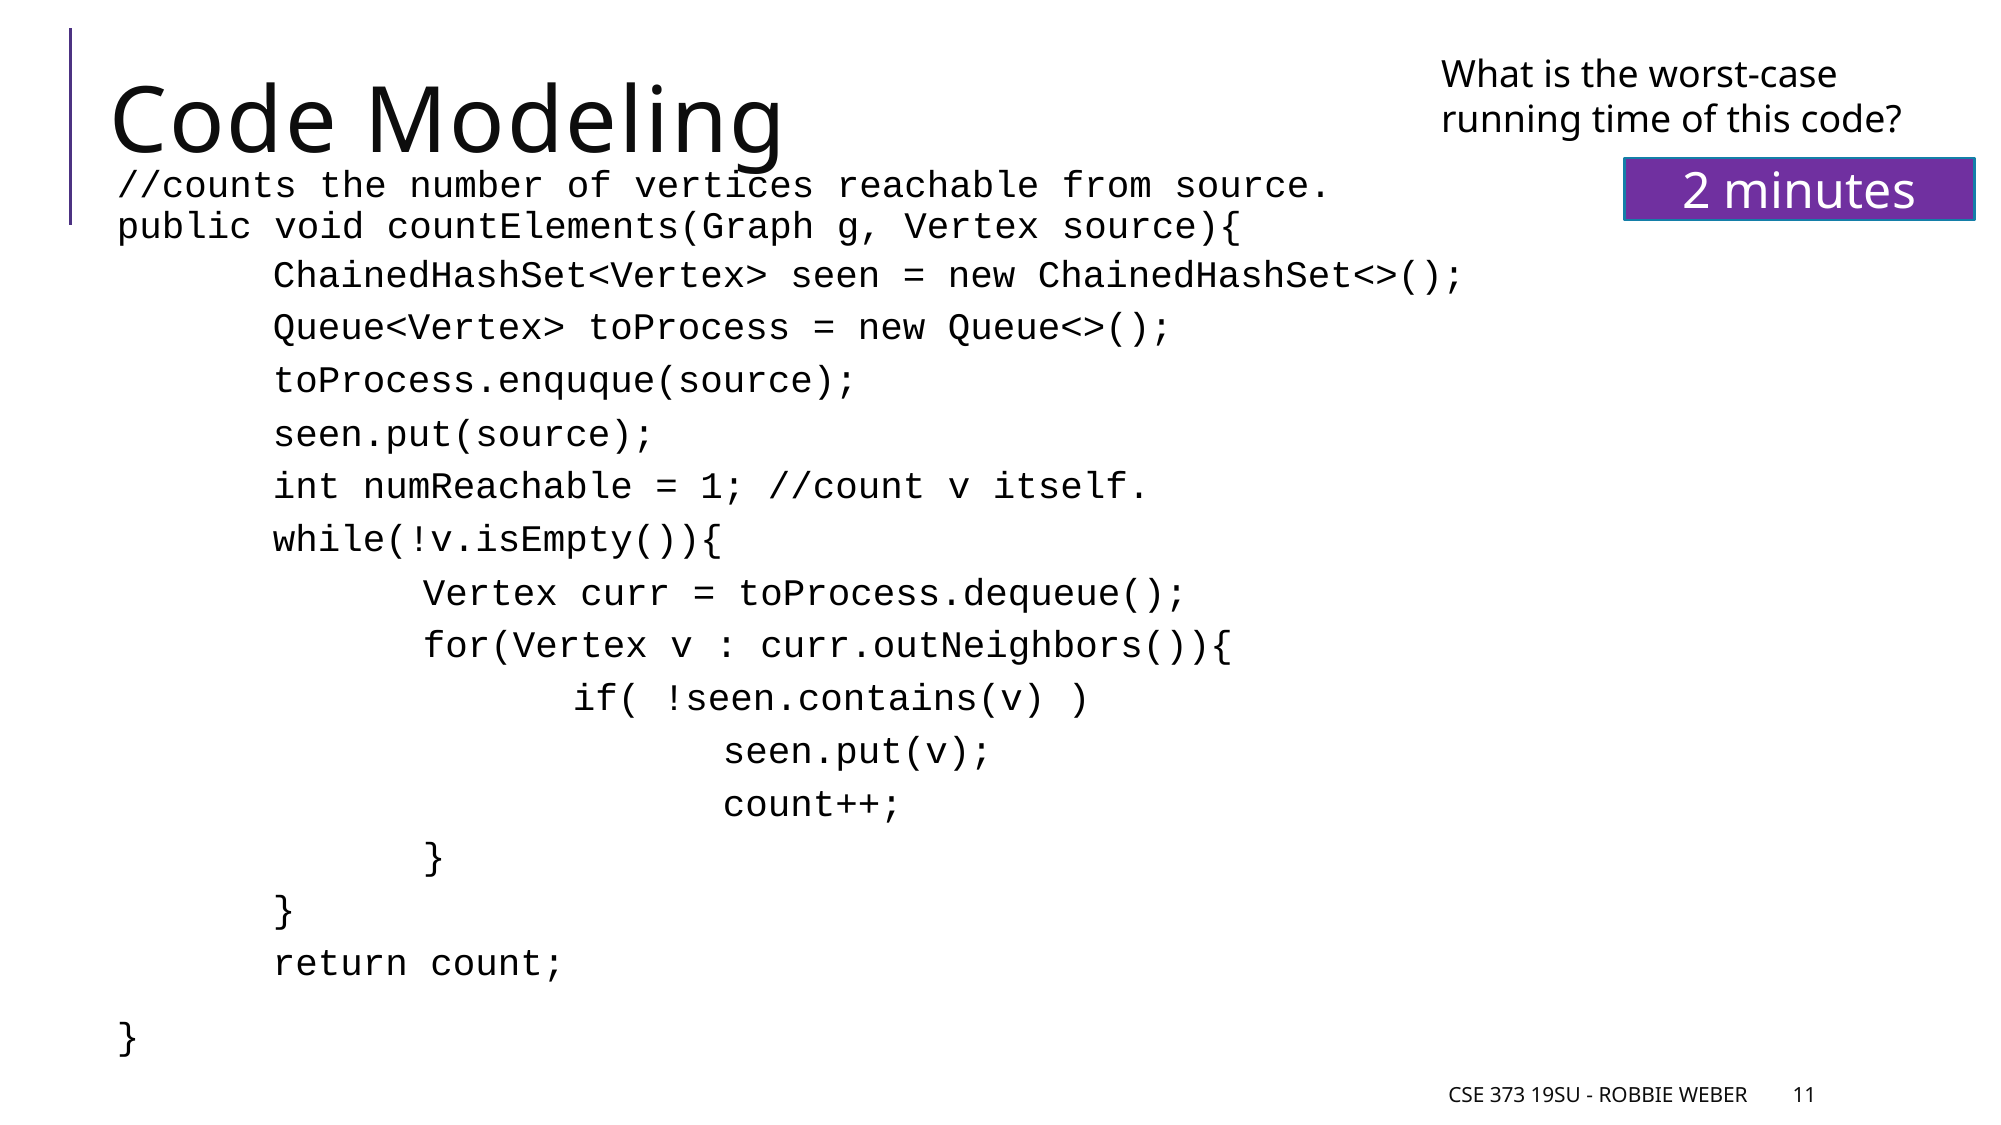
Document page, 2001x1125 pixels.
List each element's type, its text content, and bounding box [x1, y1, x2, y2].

text_box What is the worst-case running time of this code? [1426, 43, 1958, 148]
footer CSE 373 19Su - Robbie Weber [794, 1073, 1763, 1119]
slide_number 11 [1777, 1073, 1938, 1119]
list //counts the number of vertices reachable from source. public void countElements(Graph g, Vertex source){ ChainedHashSet<Vertex> seen = new ChainedHashSet<>(); Queue<Vertex> toProcess = new Queue<>(); toProcess.enquque(source); seen.put(source); int numReachable = 1; //count v itself. while(!v.isEmpty()){ Vertex curr = toProcess.dequeue(); for(Vertex v : curr.outNeighbors()){ if( !seen.contains(v) ) seen.put(v); count++; } } return count; } [94, 157, 1930, 1082]
title Code Modeling [94, 43, 1930, 157]
text_box 2 minutes [1623, 157, 1976, 221]
